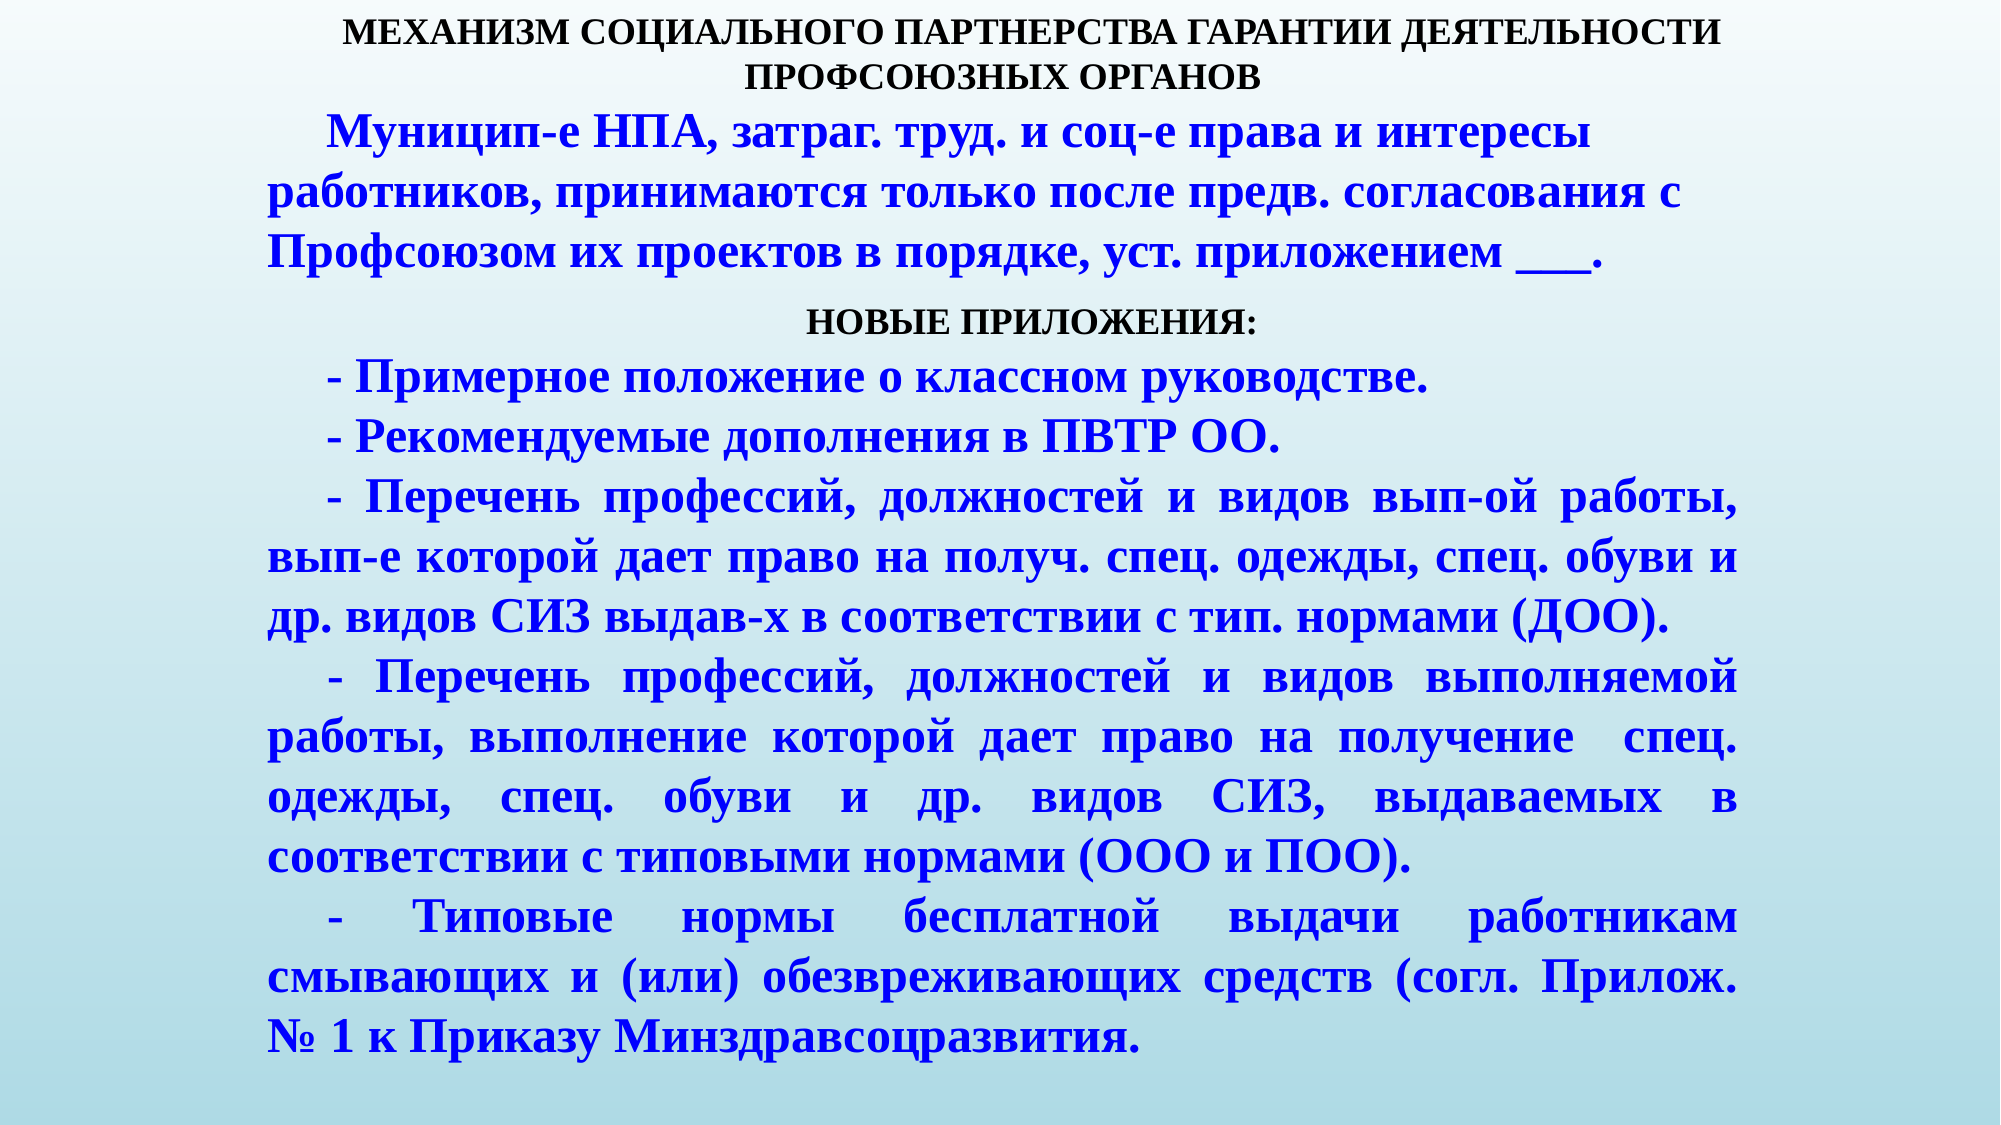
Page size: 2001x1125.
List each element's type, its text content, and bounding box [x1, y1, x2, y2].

text_box МЕХАНИЗМ СОЦИАЛЬНОГО ПАРТНЕРСТВА ГАРАНТИИ ДЕЯТЕЛЬНОСТИ ПРОФСОЮЗНЫХ ОРГАНОВ Муницип-е НПА, затраг. труд. и соц-е права и интересы работников, принимаются только после предв. согласования с Профсоюзом их проектов в порядке, уст. приложением ___. НОВЫЕ ПРИЛОЖЕНИЯ: - Примерное положение о классном руководстве. - Рекомендуемые дополнения в ПВТР ОО. - Перечень профессий, должностей и видов вып-ой работы, вып-е которой дает право на получ. спец. одежды, спец. обуви и др. видов СИЗ выдав-х в соответствии с тип. нормами (ДОО). - Перечень профессий, должностей и видов выполняемой работы, выполнение которой дает право на получение спец. одежды, спец. обуви и др. видов СИЗ, выдаваемых в соответствии с типовыми нормами (ООО и ПОО). - Типовые нормы бесплатной выдачи работникам смывающих и (или) обезвреживающих средств (согл. Прилож. № 1 к Приказу Минздравсоцразвития. [253, 0, 1753, 1070]
